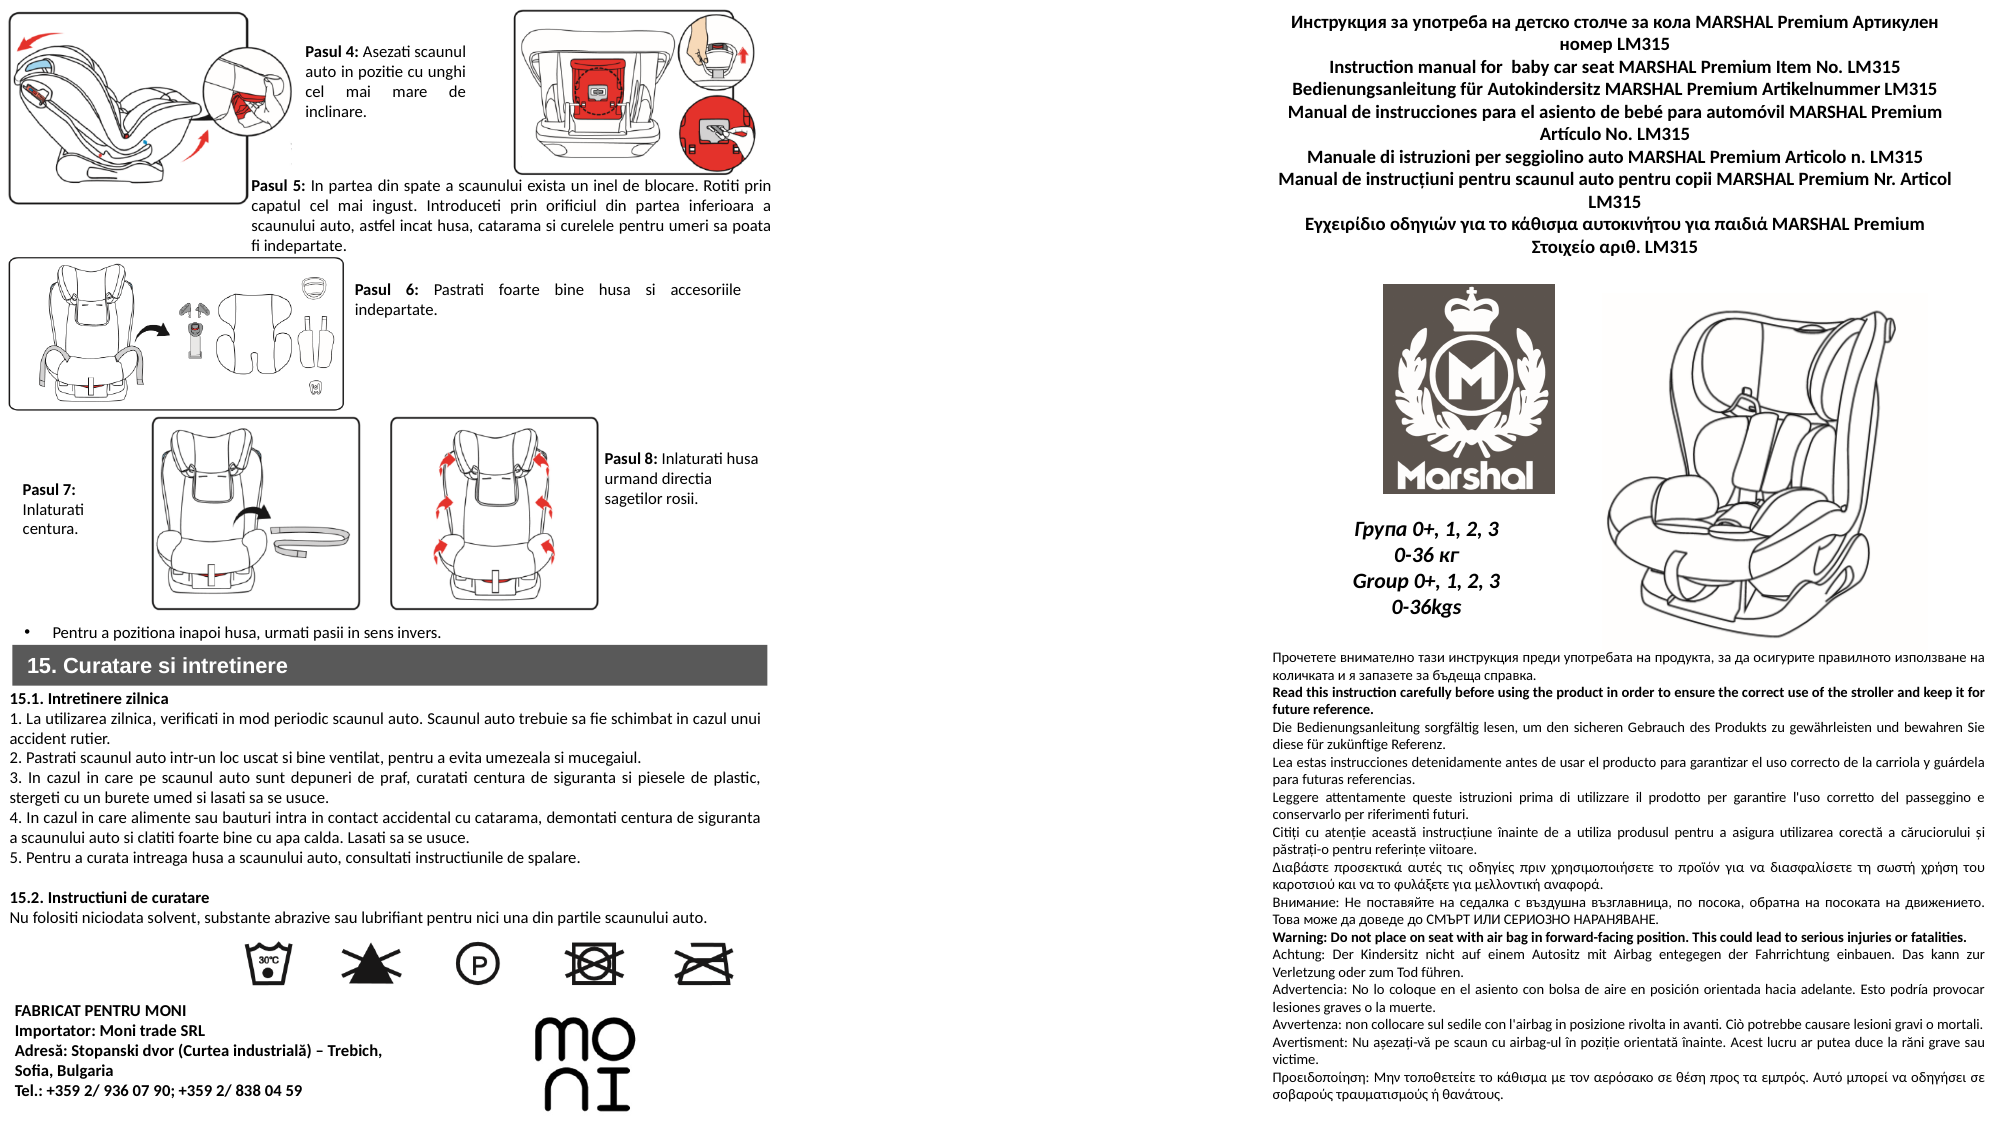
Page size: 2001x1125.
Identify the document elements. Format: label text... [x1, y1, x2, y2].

text_box Pasul 8: Inlaturati husa urmand directia sagetilor rosii. [601, 440, 777, 515]
picture [7, 9, 292, 205]
text_box Pasul 6: Pastrati foarte bine husa si accesoriile indepartate. [345, 271, 757, 327]
picture [524, 1003, 646, 1125]
picture [1602, 293, 1928, 652]
text_box Инструкция за употреба на детско столче за кола MARSHAL Premium Артикулен номер LM315 Instruction manual for baby car seat MARSHAL Premium Item No. LM315 Bedienungsanleitung für Autokindersitz MARSHAL Premium Artikelnummer LM315 Manual de instrucciones para el asiento de bebé para automóvil MARSHAL Premium Artículo No. LM315 Manuale di istruzioni per seggiolino auto MARSHAL Premium Articolo n. LM315 Manual de instrucțiuni pentru scaunul auto pentru copii MARSHAL Premium Nr. Articol LM315 Εγχειρίδιο οδηγιών για το κάθισμα αυτοκινήτου για παιδιά MARSHAL Premium Στοιχείο αριθ. LM315 [1256, 1, 1973, 265]
picture [228, 935, 736, 993]
text_box 15.1. Intretinere zilnica 1. La utilizarea zilnica, verificati in mod periodic scaunul auto. Scaunul auto trebuie sa fie schimbat in cazul unui accident rutier. 2. Pastrati scaunul auto intr-un loc uscat si bine ventilat, pentru a evita umezeala si mucegaiul. 3. In cazul in care pe scaunul auto sunt depuneri de praf, curatati centura de siguranta si piesele de plastic, stergeti cu un burete umed si lasati sa se usuce. 4. In cazul in care alimente sau bauturi intra in contact accidental cu catarama, demontati centura de siguranta a scaunului auto si clatiti foarte bine cu apa calda. Lasati sa se usuce. 5. Pentru a curata intreaga husa a scaunului auto, consultati instructiunile de spalare. 15.2. Instructiuni de curatare Nu folositi niciodata solvent, substante abrazive sau lubrifiant pentru nici una din partile scaunului auto. [0, 680, 777, 935]
text_box Pasul 5: In partea din spate a scaunului exista un inel de blocare. Rotiti prin capatul cel mai ingust. Introduceti prin orificiul din partea inferioara a scaunului auto, astfel incat husa, catarama si curelele pentru umeri sa poata fi indepartate. [236, 167, 787, 262]
picture [511, 6, 757, 177]
text_box Група 0+, 1, 2, 3 0-36 кг Group 0+, 1, 2, 3 0-36kgs [1332, 506, 1521, 627]
text_box FABRICAT PENTRU MONI Importator: Moni trade SRL Adresă: Stopanski dvor (Curtea industrială) – Trebich, Sofia, Bulgaria Tel.: +359 2/ 936 07 90; +359 2/ 838 04 59 [0, 992, 438, 1107]
picture [1383, 284, 1555, 494]
text_box Pentru a pozitiona inapoi husa, urmati pasii in sens invers. [9, 614, 765, 650]
picture [149, 415, 601, 613]
text_box 15. Curatare si intretinere [12, 644, 768, 680]
text_box Pasul 4: Asezati scaunul auto in pozitie cu unghi cel mai mare de inclinare. [292, 33, 481, 128]
text_box Pasul 7: Inlaturati centura. [7, 471, 149, 546]
picture [6, 255, 345, 412]
text_box Прочетете внимателно тази инструкция преди употребата на продукта, за да осигурите правилното използване на количката и я запазете за бъдеща справка. Read this instruction carefully before using the product in order to ensure the correct use of the stroller and keep it for future reference. Die Bedienungsanleitung sorgfältig lesen, um den sicheren Gebrauch des Produkts zu gewährleisten und bewahren Sie diese für zukünftige Referenz. Lea estas instrucciones detenidamente antes de usar el producto para garantizar el uso correcto de la carriola y guárdela para futuras referencias. Leggere attentamente queste istruzioni prima di utilizzare il prodotto per garantire l'uso corretto del passeggino e conservarlo per riferimenti futuri. Citiți cu atenție această instrucțiune înainte de a utiliza produsul pentru a asigura utilizarea corectă a căruciorului și păstrați-o pentru referințe viitoare. Διαβάστε προσεκτικά αυτές τις οδηγίες πριν χρησιμοποιήσετε το προϊόν για να διασφαλίσετε τη σωστή χρήση του καροτσιού και να το φυλάξετε για μελλοντική αναφορά. Внимание: Не поставяйте на седалка с въздушна възглавница, по посока, обратна на посоката на движението. Това може да доведе до СМЪРТ ИЛИ СЕРИОЗНО НАРАНЯВАНЕ. Warning: Do not place on seat with air bag in forward-facing position. This could lead to serious injuries or fatalities. Achtung: Der Kindersitz nicht auf einem Autositz mit Airbag entegegen der Fahrrichtung einbauen. Das kann zur Verletzung oder zum Tod führen. Advertencia: No lo coloque en el asiento con bolsa de aire en posición orientada hacia adelante. Esto podría provocar lesiones graves o la muerte. Avvertenza: non collocare sul sedile con l'airbag in posizione rivolta in avanti. Ciò potrebbe causare lesioni gravi o mortali. Avertisment: Nu așezați-vă pe scaun cu airbag-ul în poziție orientată înainte. Acest lucru ar putea duce la răni grave sau victime. Προειδοποίηση: Μην τοποθετείτε το κάθισμα με τον αερόσακο σε θέση προς τα εμπρός. Αυτό μπορεί να οδηγήσει σε σοβαρούς τραυματισμούς ή θανάτους. [1257, 640, 2000, 1110]
